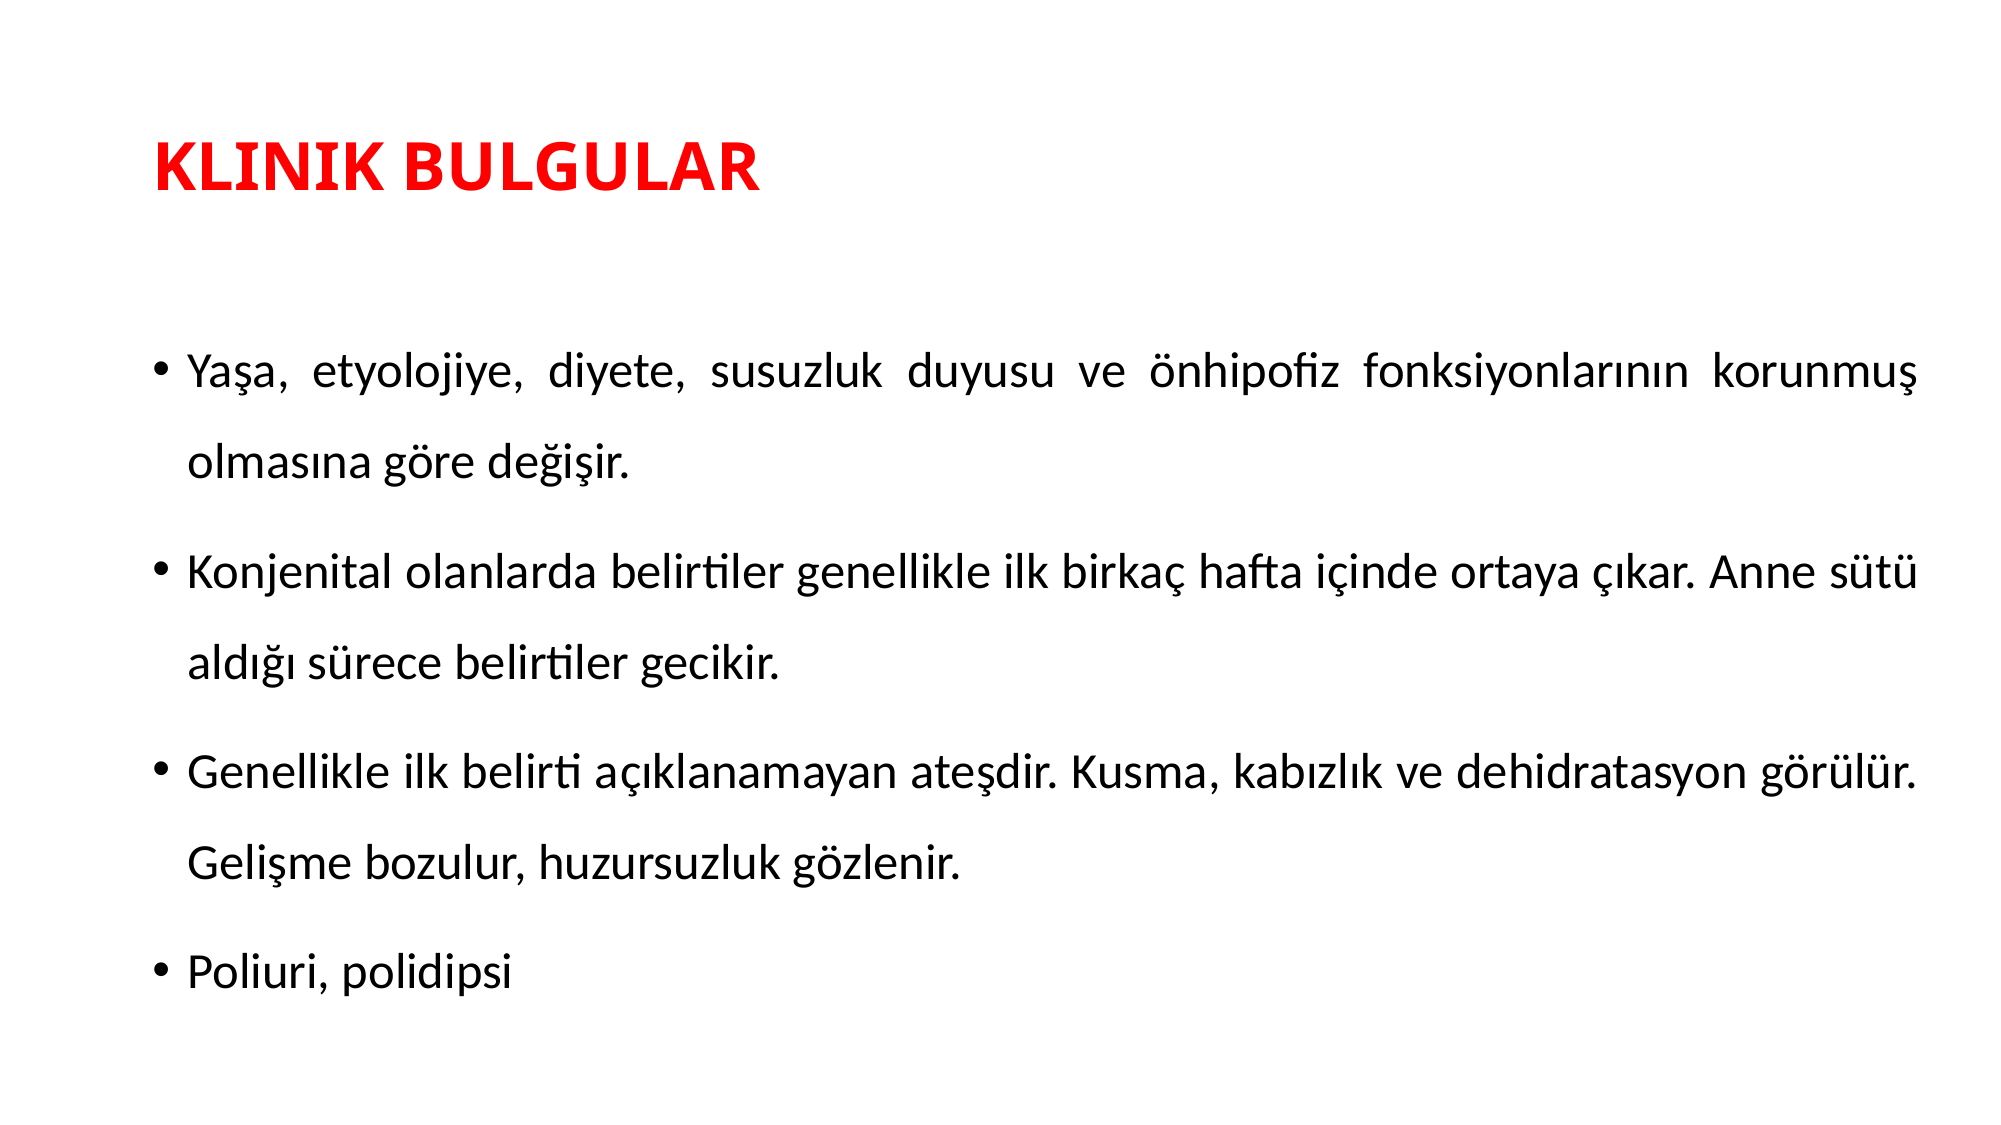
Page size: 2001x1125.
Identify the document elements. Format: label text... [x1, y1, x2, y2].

list Yaşa, etyolojiye, diyete, susuzluk duyusu ve önhipofiz fonksiyonlarının korunmuş olmasına göre değişir. Konjenital olanlarda belirtiler genellikle ilk birkaç hafta içinde ortaya çıkar. Anne sütü aldığı sürece belirtiler gecikir. Genellikle ilk belirti açıklanamayan ateşdir. Kusma, kabızlık ve dehidratasyon görülür. Gelişme bozulur, huzursuzluk gözlenir. Poliuri, polidipsi [137, 299, 1935, 1014]
title KLINIK BULGULAR [137, 59, 1863, 278]
